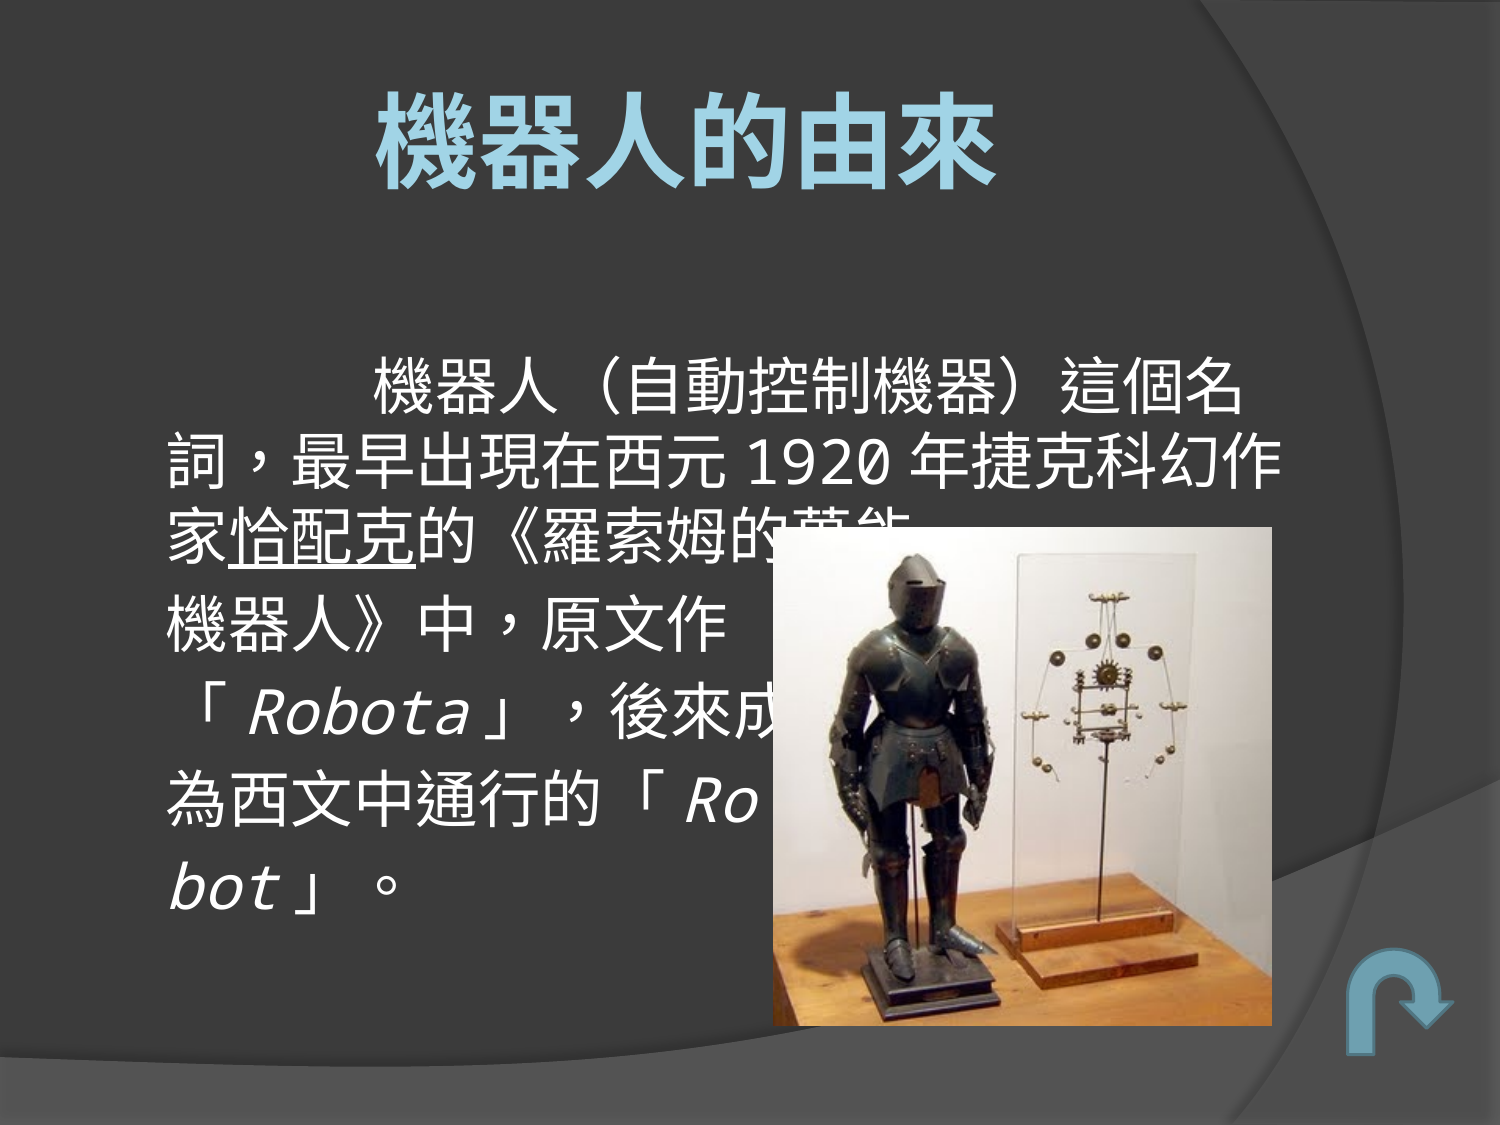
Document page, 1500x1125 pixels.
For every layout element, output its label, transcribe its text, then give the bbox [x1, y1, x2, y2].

title 機器人的由來 [75, 45, 1300, 233]
picture [773, 527, 1273, 1027]
text_box [1346, 947, 1455, 1057]
list 機器人（自動控制機器）這個名詞，最早出現在西元1920年捷克科幻作家恰配克的《羅索姆的萬能 機器人》中，原文作 「Robota」，後來成 為西文中通行的「Ro bot」。 [82, 339, 1307, 1083]
